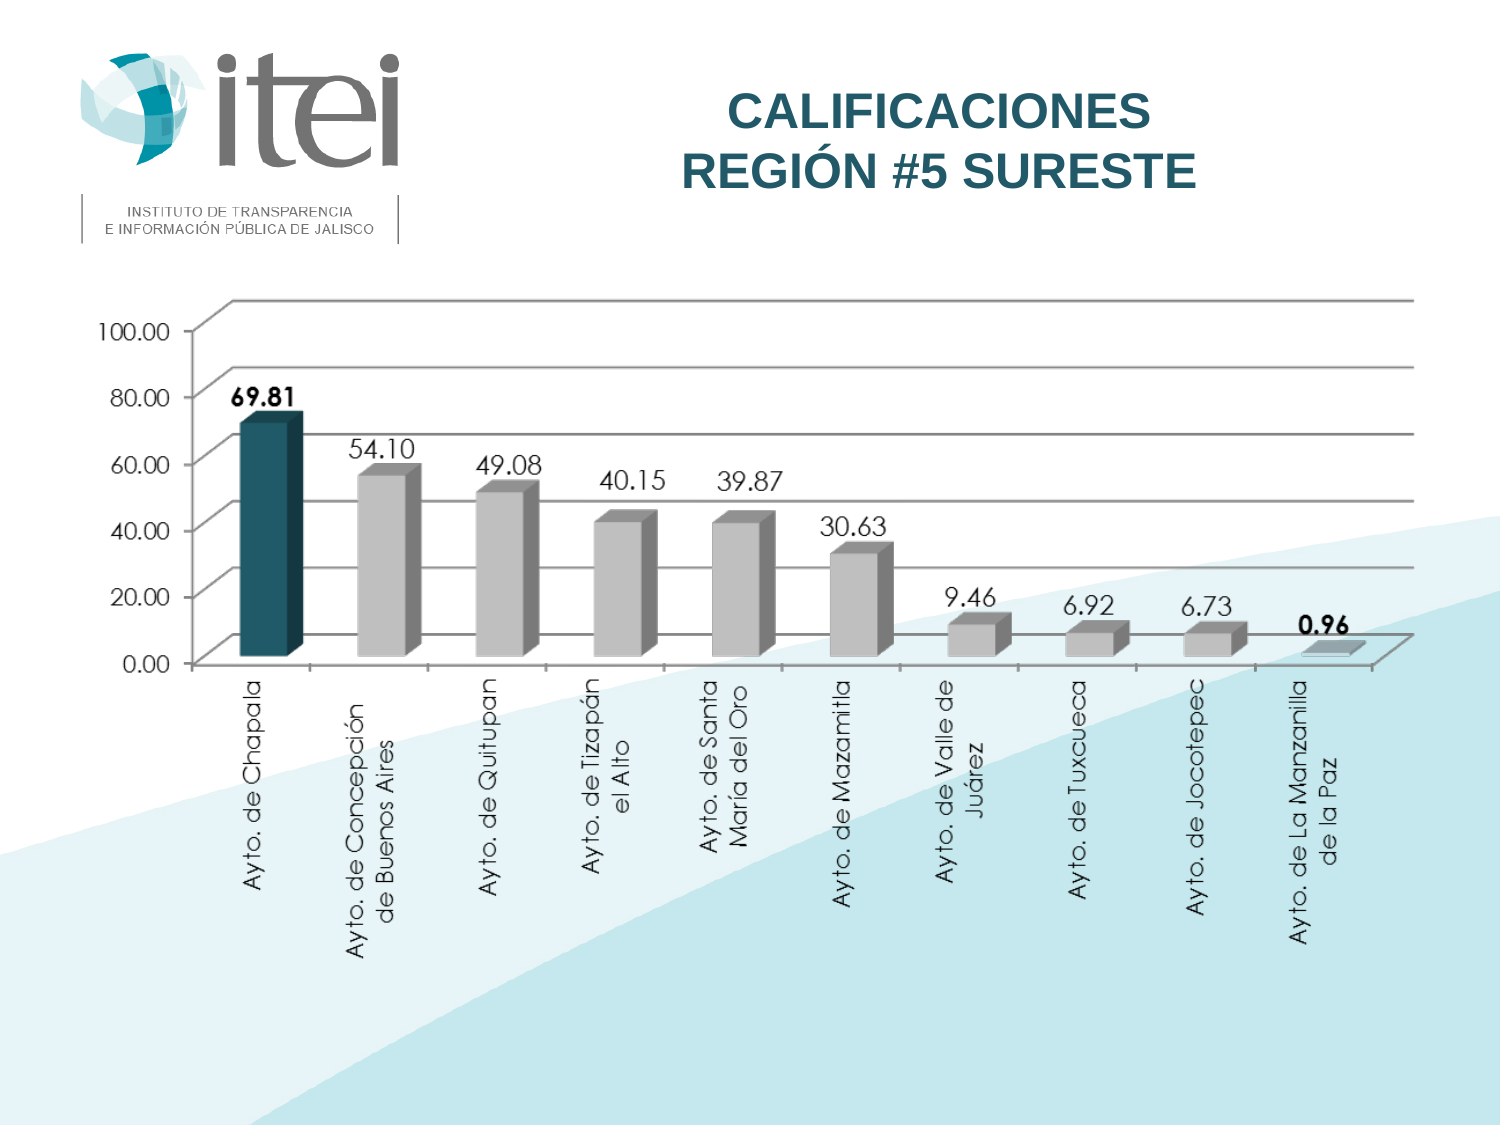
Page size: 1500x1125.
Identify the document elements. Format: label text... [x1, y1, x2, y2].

title Calificaciones Región #5 Sureste [454, 45, 1425, 233]
picture [0, 0, 1500, 1125]
